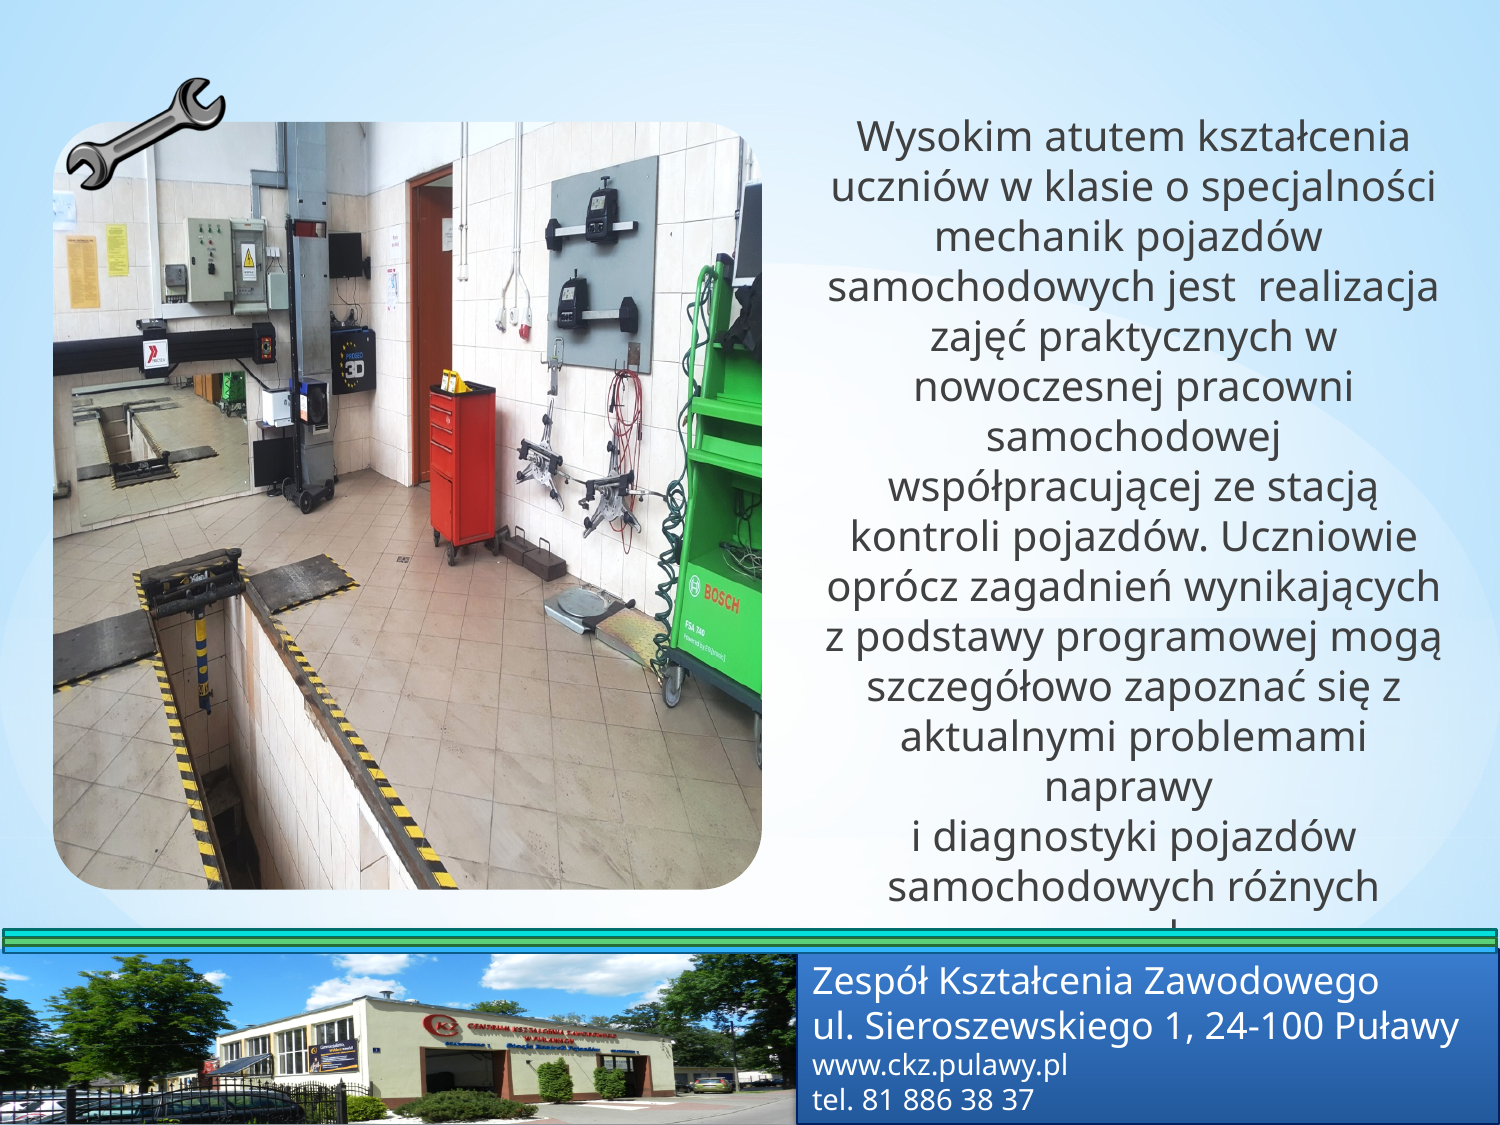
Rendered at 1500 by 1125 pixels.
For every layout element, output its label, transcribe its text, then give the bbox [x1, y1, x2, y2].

picture [49, 55, 763, 890]
text_box Zespół Kształcenia Zawodowego ul. Sieroszewskiego 1, 24-100 Puławy www.ckz.pulawy.pl tel. 81 886 38 37 [801, 948, 1500, 1125]
text_box [2, 937, 1498, 947]
text_box [796, 947, 1498, 954]
text_box [2, 928, 1498, 937]
list Wysokim atutem kształcenia uczniów w klasie o specjalności mechanik pojazdów samochodowych jest realizacja zajęć praktycznych w nowoczesnej pracowni samochodowej współpracującej ze stacją kontroli pojazdów. Uczniowie oprócz zagadnień wynikających z podstawy programowej mogą szczegółowo zapoznać się z aktualnymi problemami naprawy i diagnostyki pojazdów samochodowych różnych marek i modeli. [809, 101, 1459, 928]
picture [0, 949, 798, 1124]
